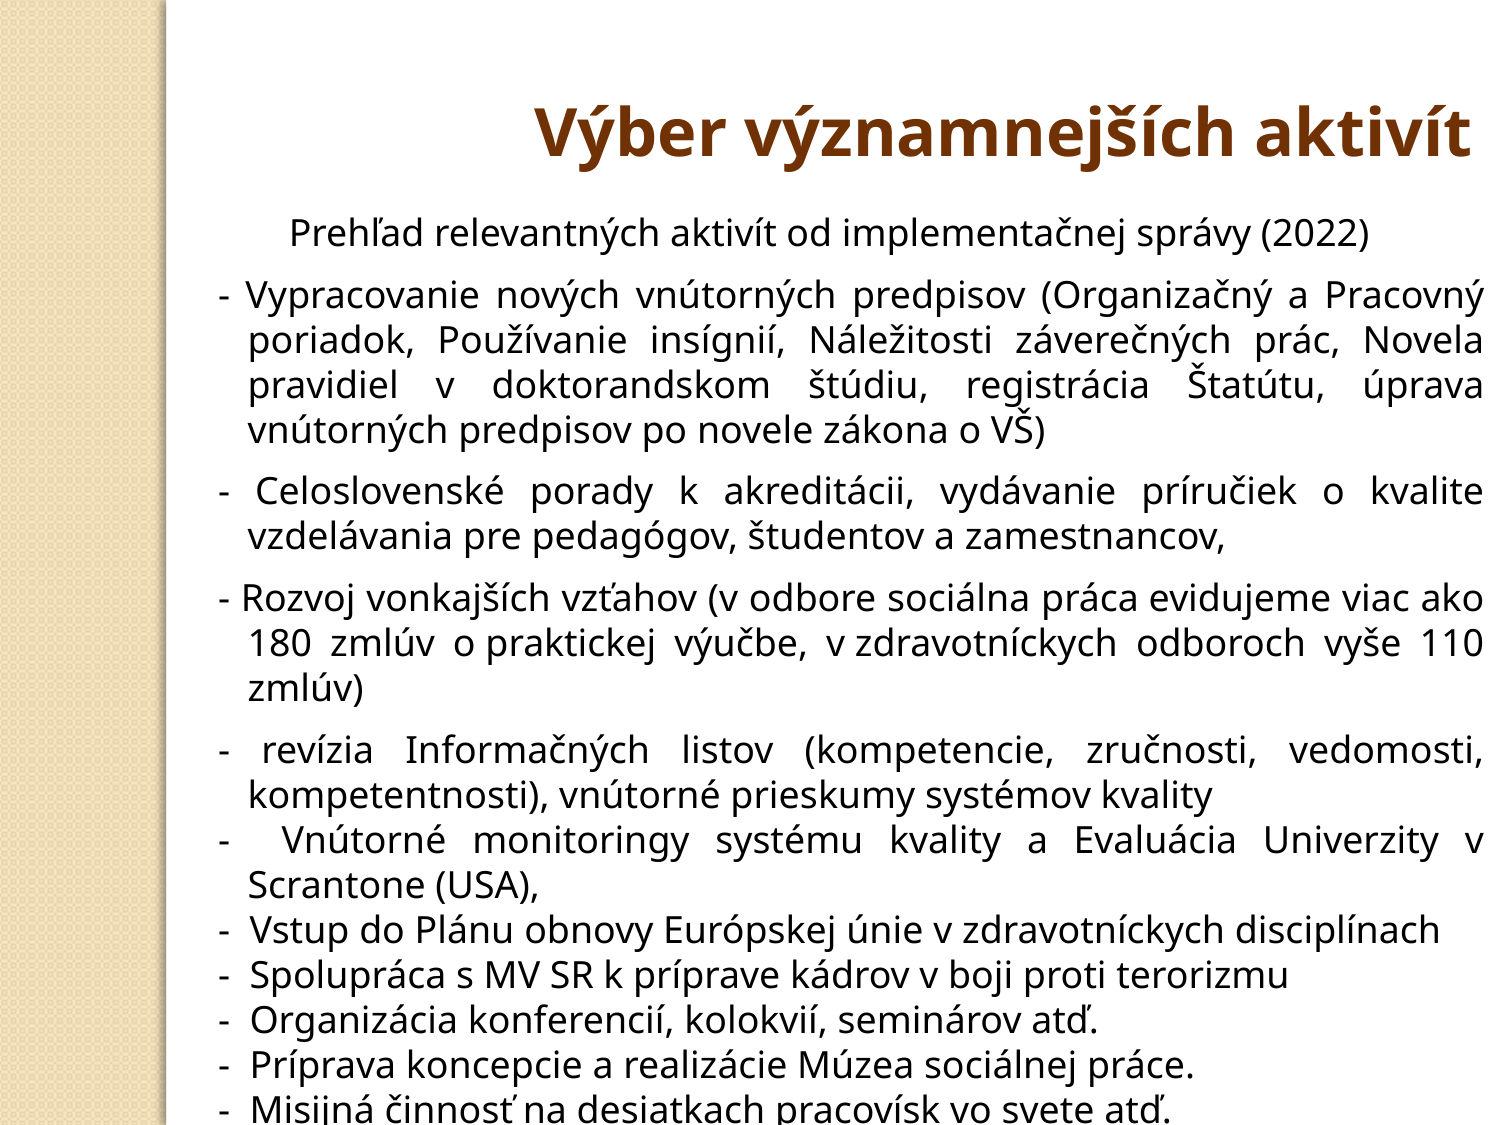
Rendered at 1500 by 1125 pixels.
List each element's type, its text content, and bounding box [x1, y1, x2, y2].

text_box Výber významnejších aktivít Prehľad relevantných aktivít od implementačnej správy (2022) - Vypracovanie nových vnútorných predpisov (Organizačný a Pracovný poriadok, Používanie insígnií, Náležitosti záverečných prác, Novela pravidiel v doktorandskom štúdiu, registrácia Štatútu, úprava vnútorných predpisov po novele zákona o VŠ) - Celoslovenské porady k akreditácii, vydávanie príručiek o kvalite vzdelávania pre pedagógov, študentov a zamestnancov, - Rozvoj vonkajších vzťahov (v odbore sociálna práca evidujeme viac ako 180 zmlúv o praktickej výučbe, v zdravotníckych odboroch vyše 110 zmlúv) - revízia Informačných listov (kompetencie, zručnosti, vedomosti, kompetentnosti), vnútorné prieskumy systémov kvality - Vnútorné monitoringy systému kvality a Evaluácia Univerzity v Scrantone (USA), - Vstup do Plánu obnovy Európskej únie v zdravotníckych disciplínach - Spolupráca s MV SR k príprave kádrov v boji proti terorizmu - Organizácia konferencií, kolokvií, seminárov atď. - Príprava koncepcie a realizácie Múzea sociálnej práce. - Misijná činnosť na desiatkach pracovísk vo svete atď. [159, 42, 1500, 1125]
